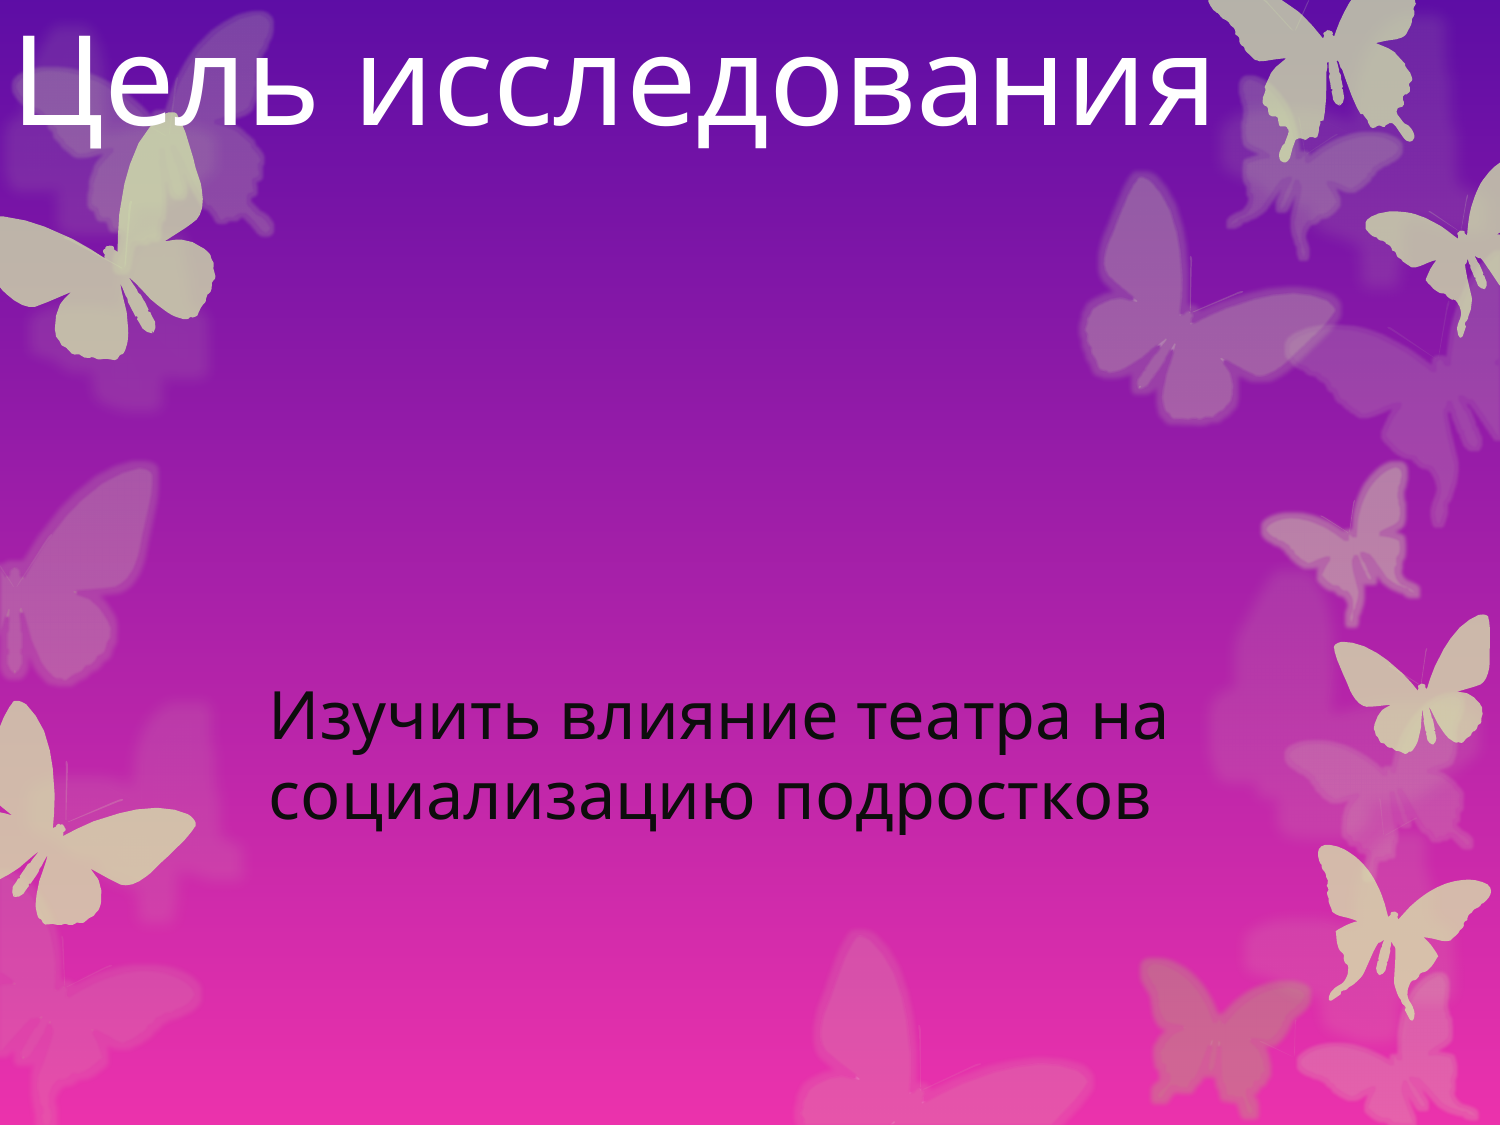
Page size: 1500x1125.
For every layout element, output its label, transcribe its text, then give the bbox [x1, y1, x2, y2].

title Цель исследования [0, 0, 1500, 152]
list Изучить влияние театра на социализацию подростков [253, 420, 1423, 1086]
